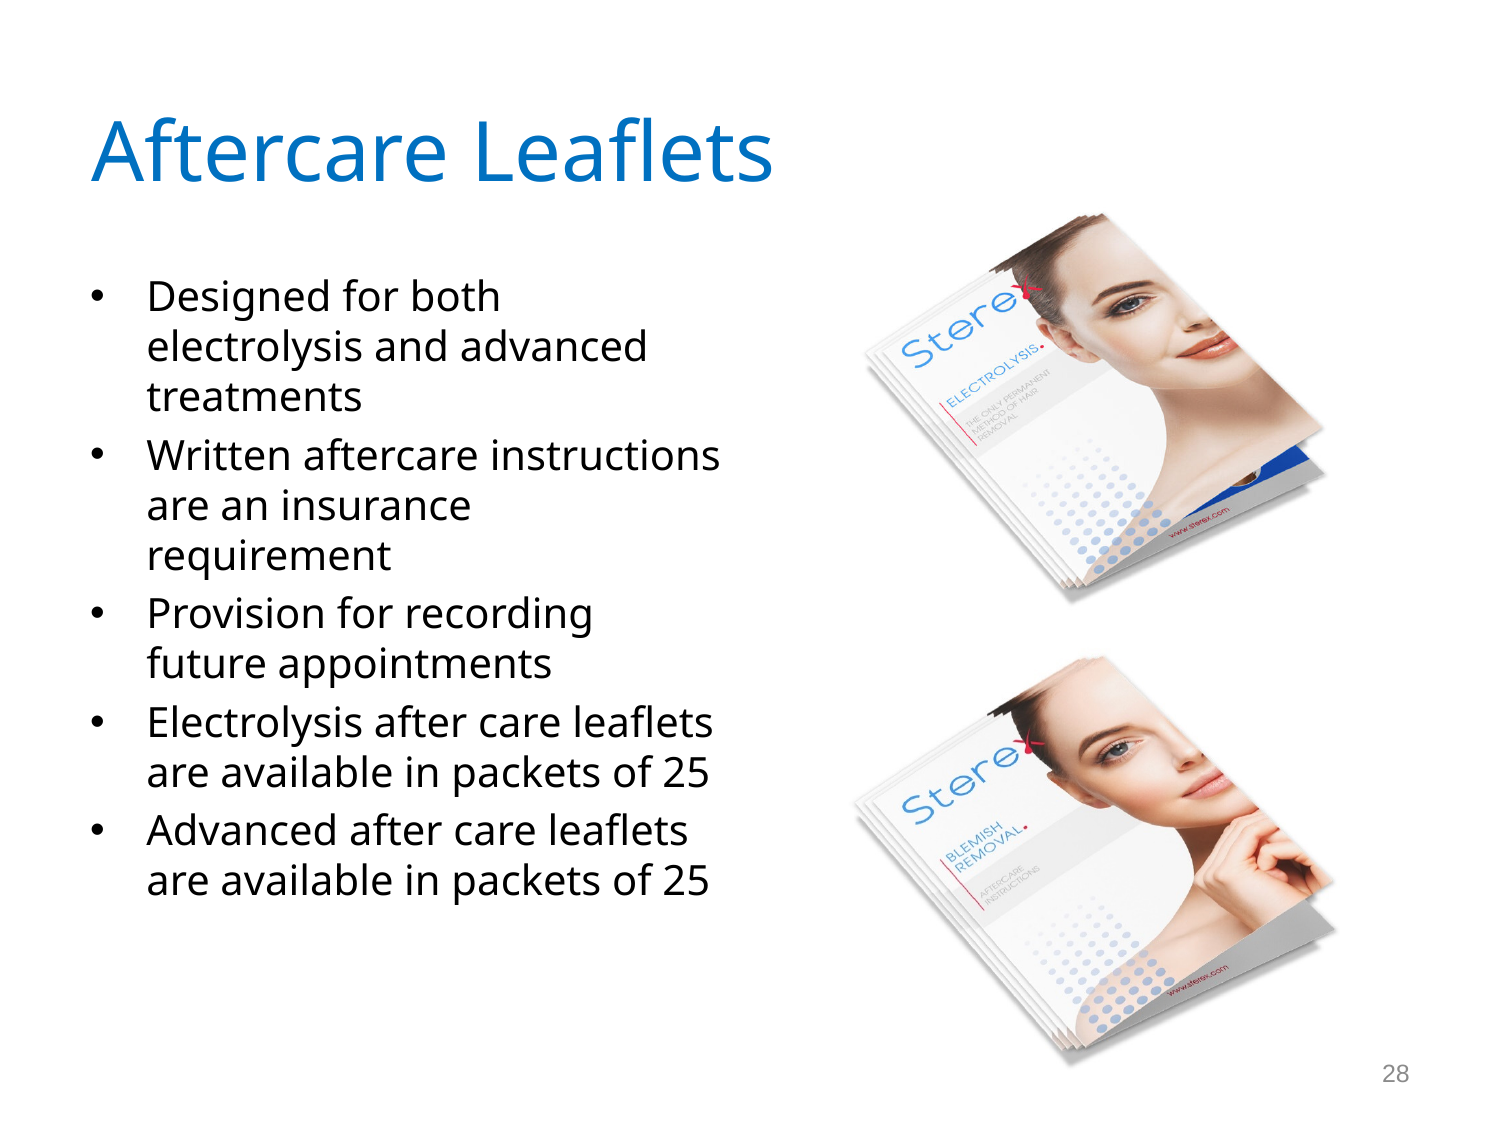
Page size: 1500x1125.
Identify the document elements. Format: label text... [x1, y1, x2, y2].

slide_number 28 [1074, 1042, 1425, 1103]
title Aftercare Leaflets [76, 54, 1069, 243]
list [844, 160, 1341, 616]
list Designed for both electrolysis and advanced treatments Written aftercare instructions are an insurance requirement Provision for recording future appointments Electrolysis after care leaflets are available in packets of 25 Advanced after care leaflets are available in packets of 25 [75, 262, 738, 1005]
picture [836, 617, 1346, 1083]
